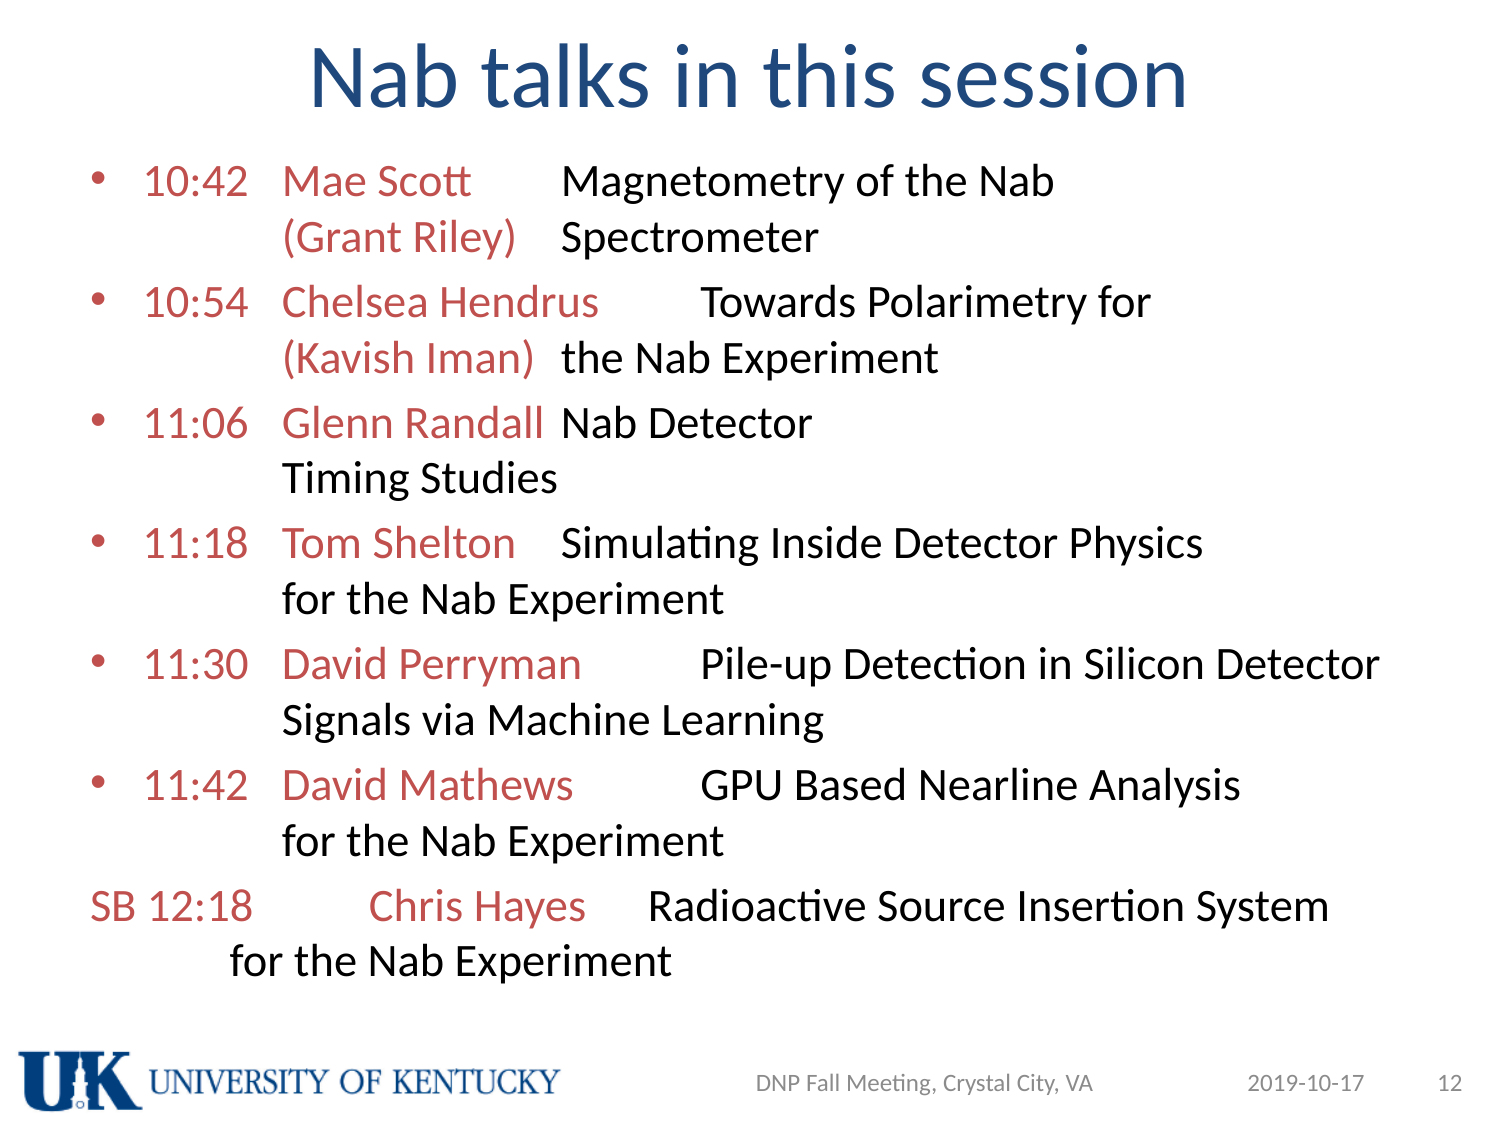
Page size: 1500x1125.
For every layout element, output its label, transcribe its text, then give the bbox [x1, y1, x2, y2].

footer DNP Fall Meeting, Crystal City, VA [644, 1051, 1206, 1112]
picture [12, 1047, 568, 1115]
title Nab talks in this session [0, 0, 1500, 143]
list 10:42 Mae Scott Magnetometry of the Nab (Grant Riley) Spectrometer 10:54 Chelsea Hendrus Towards Polarimetry for (Kavish Iman) the Nab Experiment 11:06 Glenn Randall Nab Detector Timing Studies 11:18 Tom Shelton Simulating Inside Detector Physics for the Nab Experiment 11:30 David Perryman Pile-up Detection in Silicon Detector Signals via Machine Learning 11:42 David Mathews GPU Based Nearline Analysis for the Nab Experiment SB 12:18 Chris Hayes Radioactive Source Insertion System for the Nab Experiment [75, 142, 1478, 1005]
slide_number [1232, 1051, 1392, 1112]
slide_number 12 [1409, 1051, 1478, 1112]
